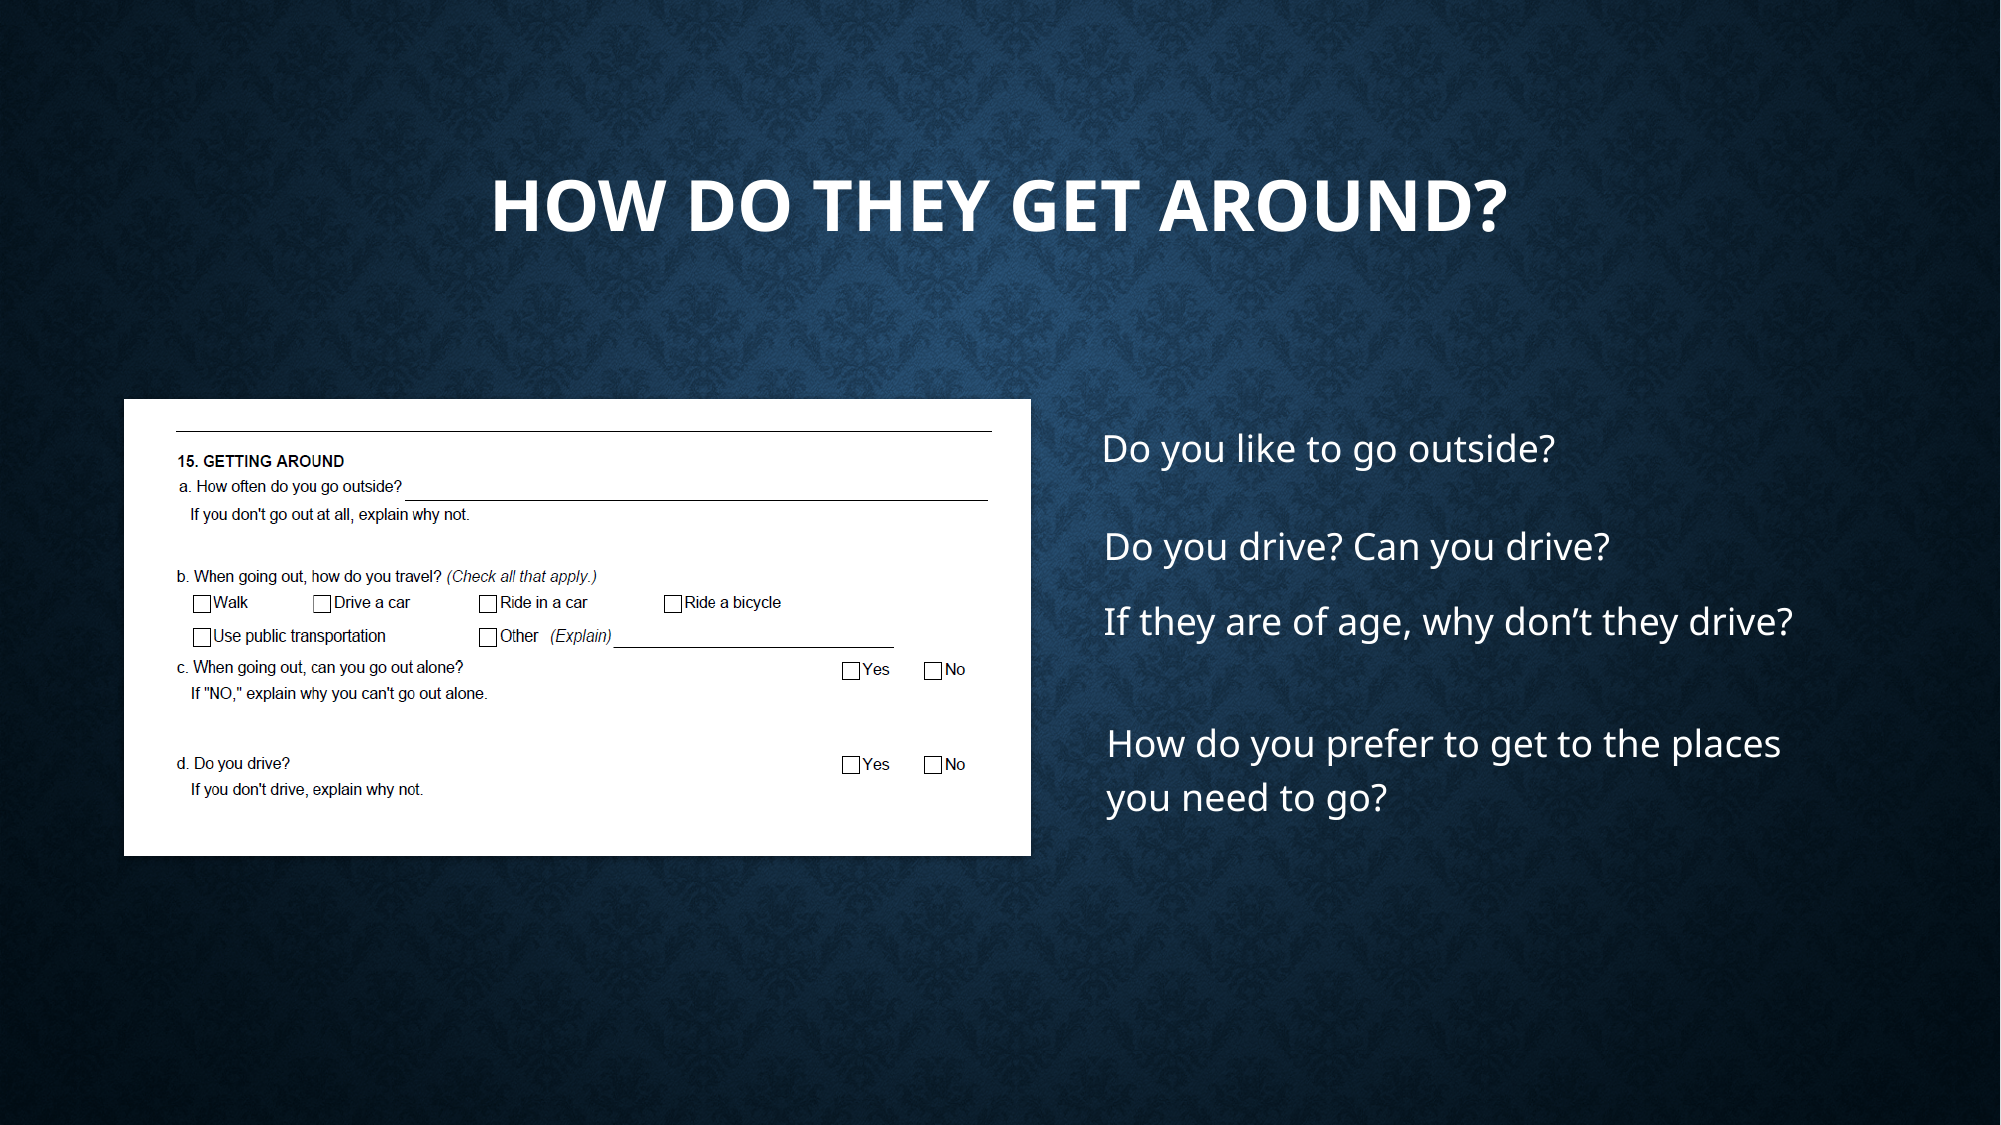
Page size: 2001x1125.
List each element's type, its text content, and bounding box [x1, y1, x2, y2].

picture [154, 429, 1001, 826]
text_box Do you drive? Can you drive? If they are of age, why don’t they drive? [1088, 506, 1848, 675]
text_box How do you prefer to get to the places you need to go? [1091, 703, 1848, 844]
list Do you like to go outside? [1086, 408, 1849, 490]
title How do they Get around? [149, 99, 1849, 318]
